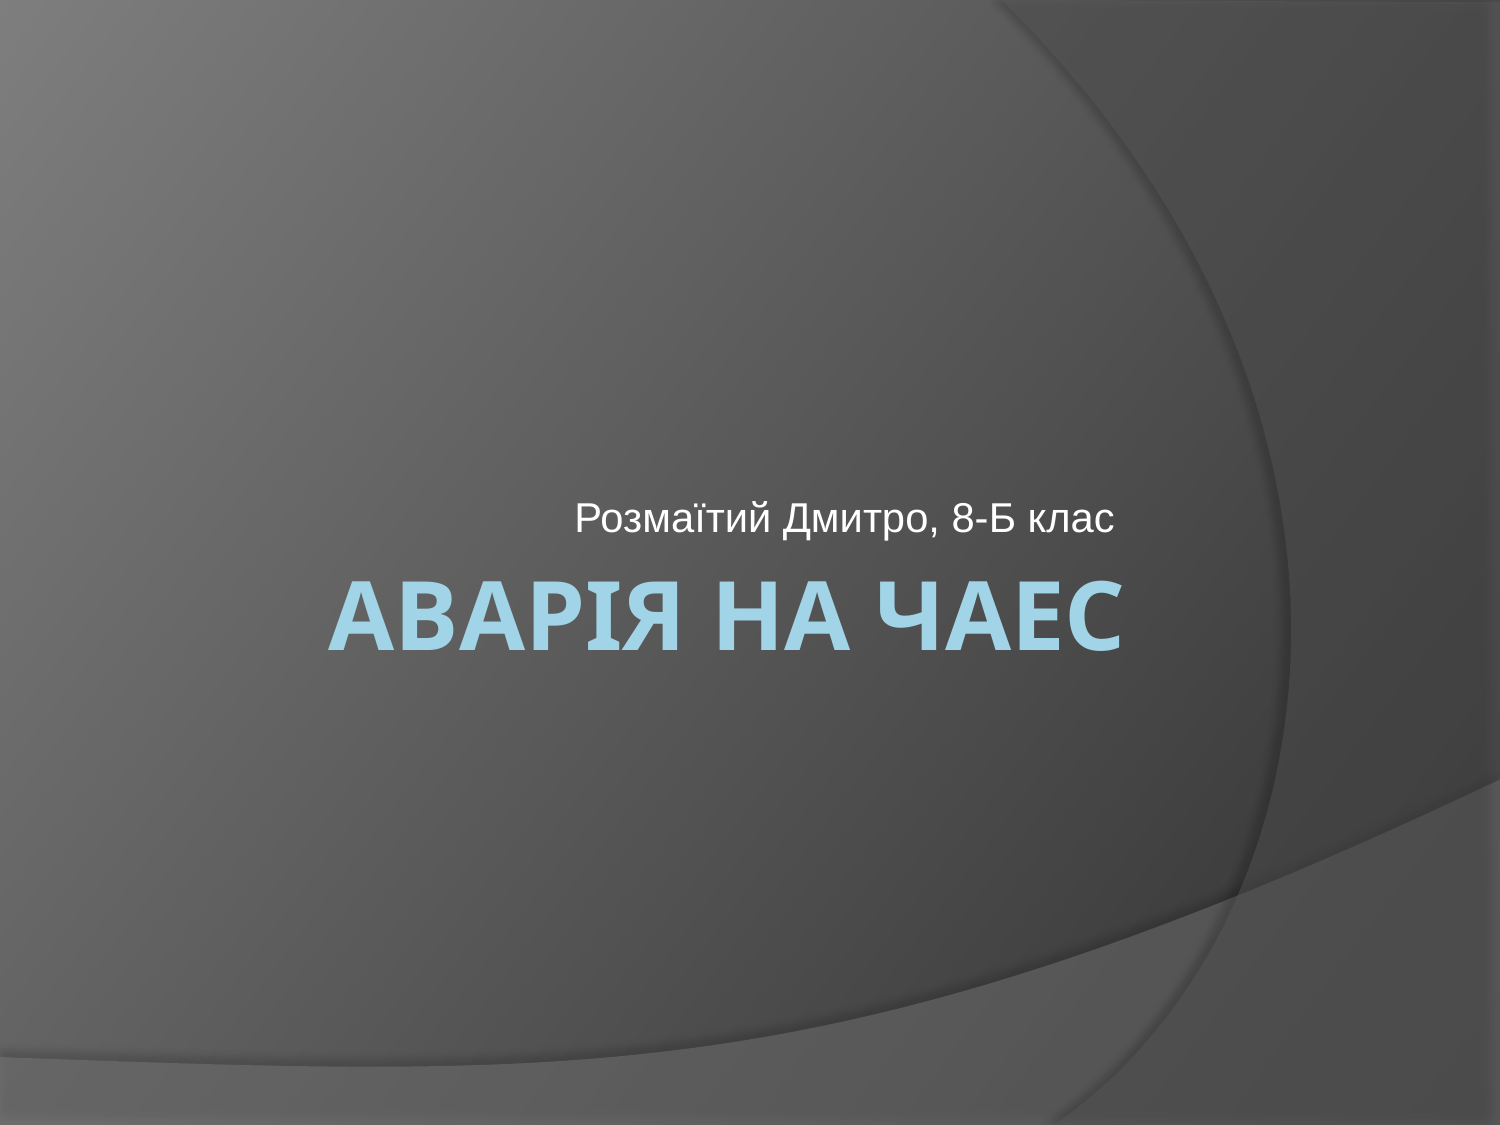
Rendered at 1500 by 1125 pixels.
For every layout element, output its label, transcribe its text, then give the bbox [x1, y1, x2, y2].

title Аварія на ЧАЕС [70, 547, 1134, 925]
subtitle Розмаїтий Дмитро, 8-Б клас [71, 253, 1134, 541]
